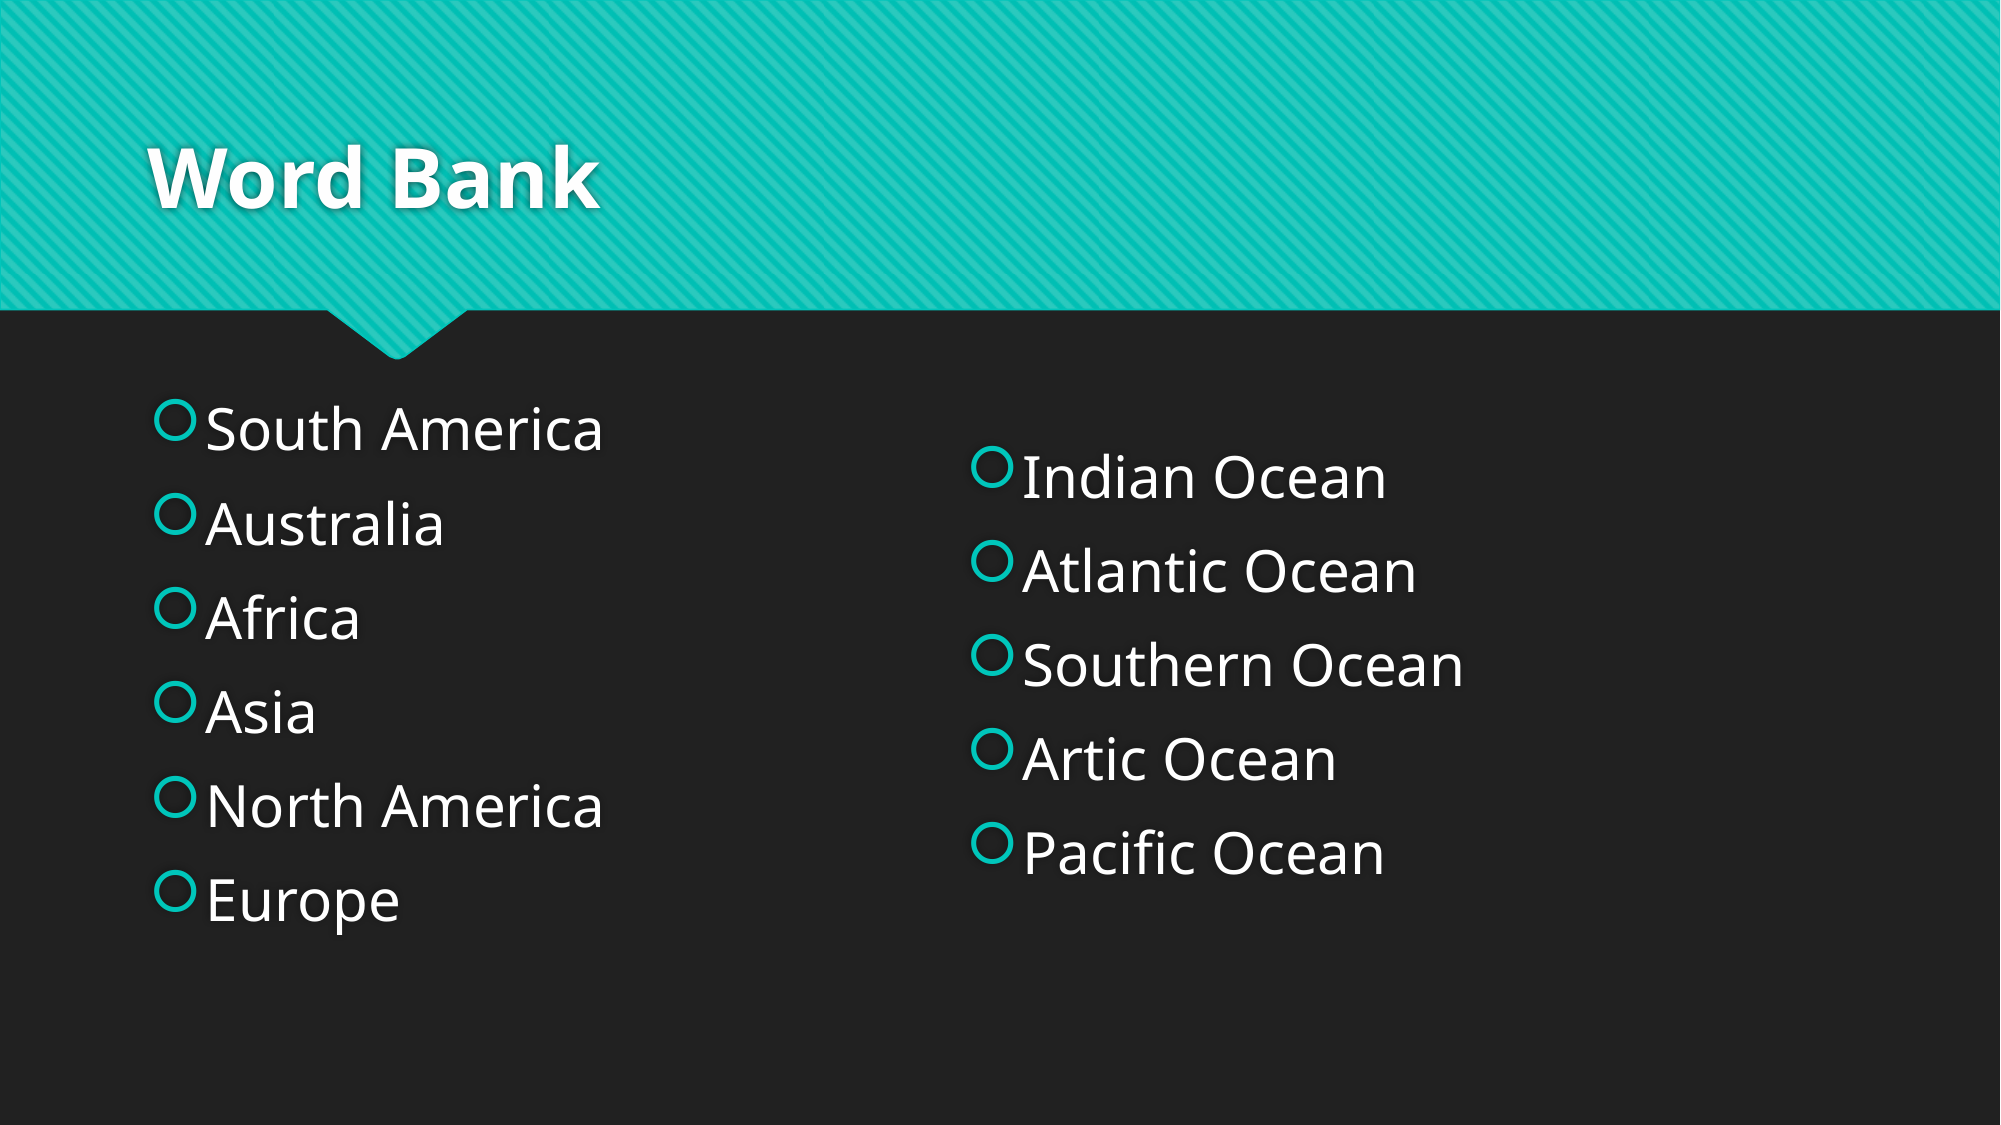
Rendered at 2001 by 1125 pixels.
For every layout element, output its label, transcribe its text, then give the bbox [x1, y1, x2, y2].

title Word Bank [132, 73, 1868, 233]
list South America Australia Africa Asia North America Europe [134, 364, 946, 962]
list Indian Ocean Atlantic Ocean Southern Ocean Artic Ocean Pacific Ocean [951, 364, 1537, 962]
